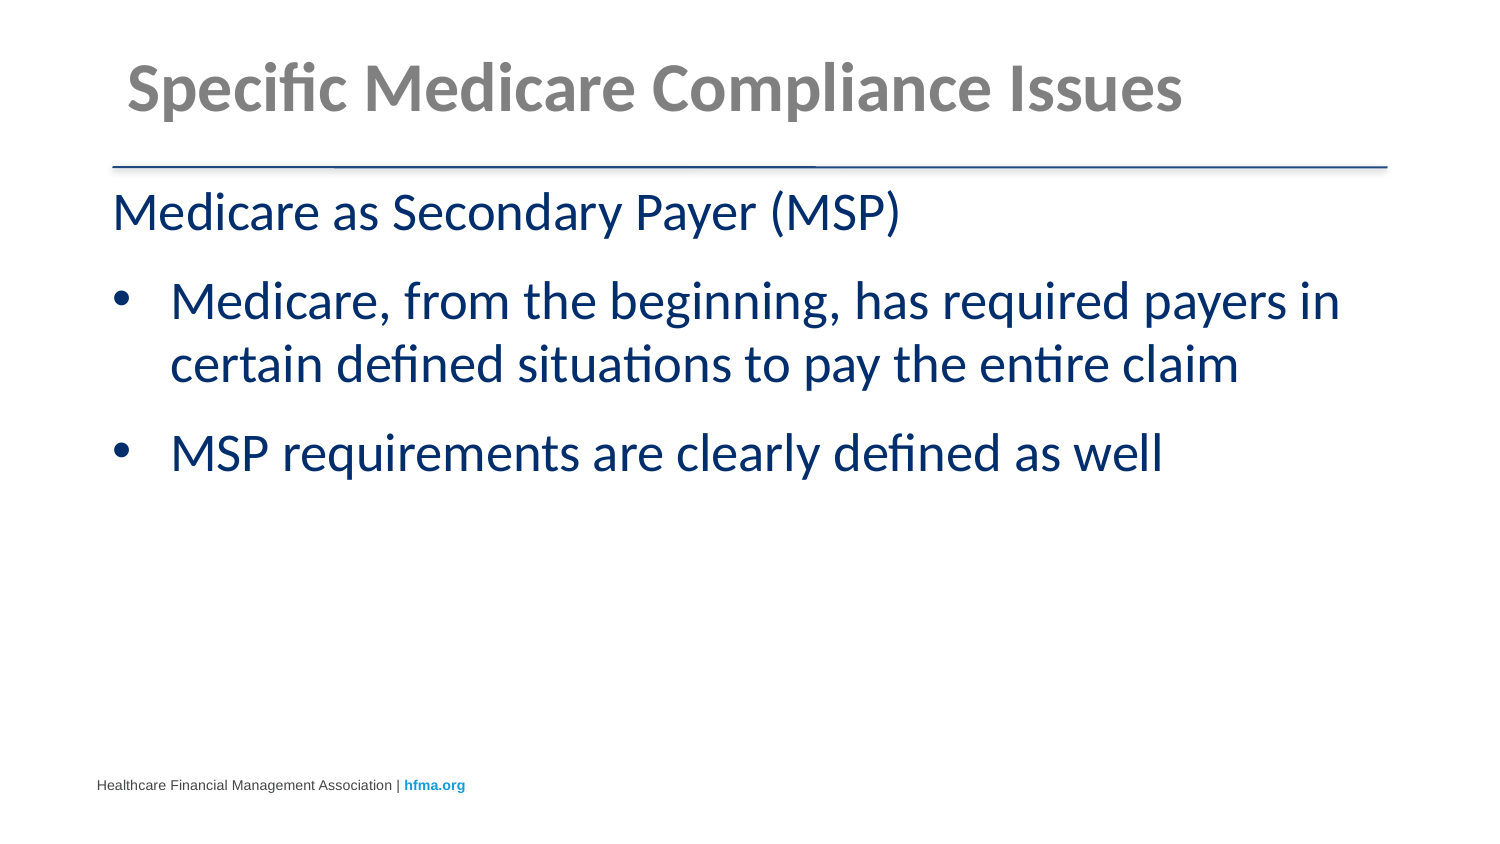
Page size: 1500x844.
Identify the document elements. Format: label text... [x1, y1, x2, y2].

title Specific Medicare Compliance Issues [112, 0, 1388, 150]
list Medicare as Secondary Payer (MSP) Medicare, from the beginning, has required payers in certain defined situations to pay the entire claim MSP requirements are clearly defined as well [112, 178, 1388, 732]
